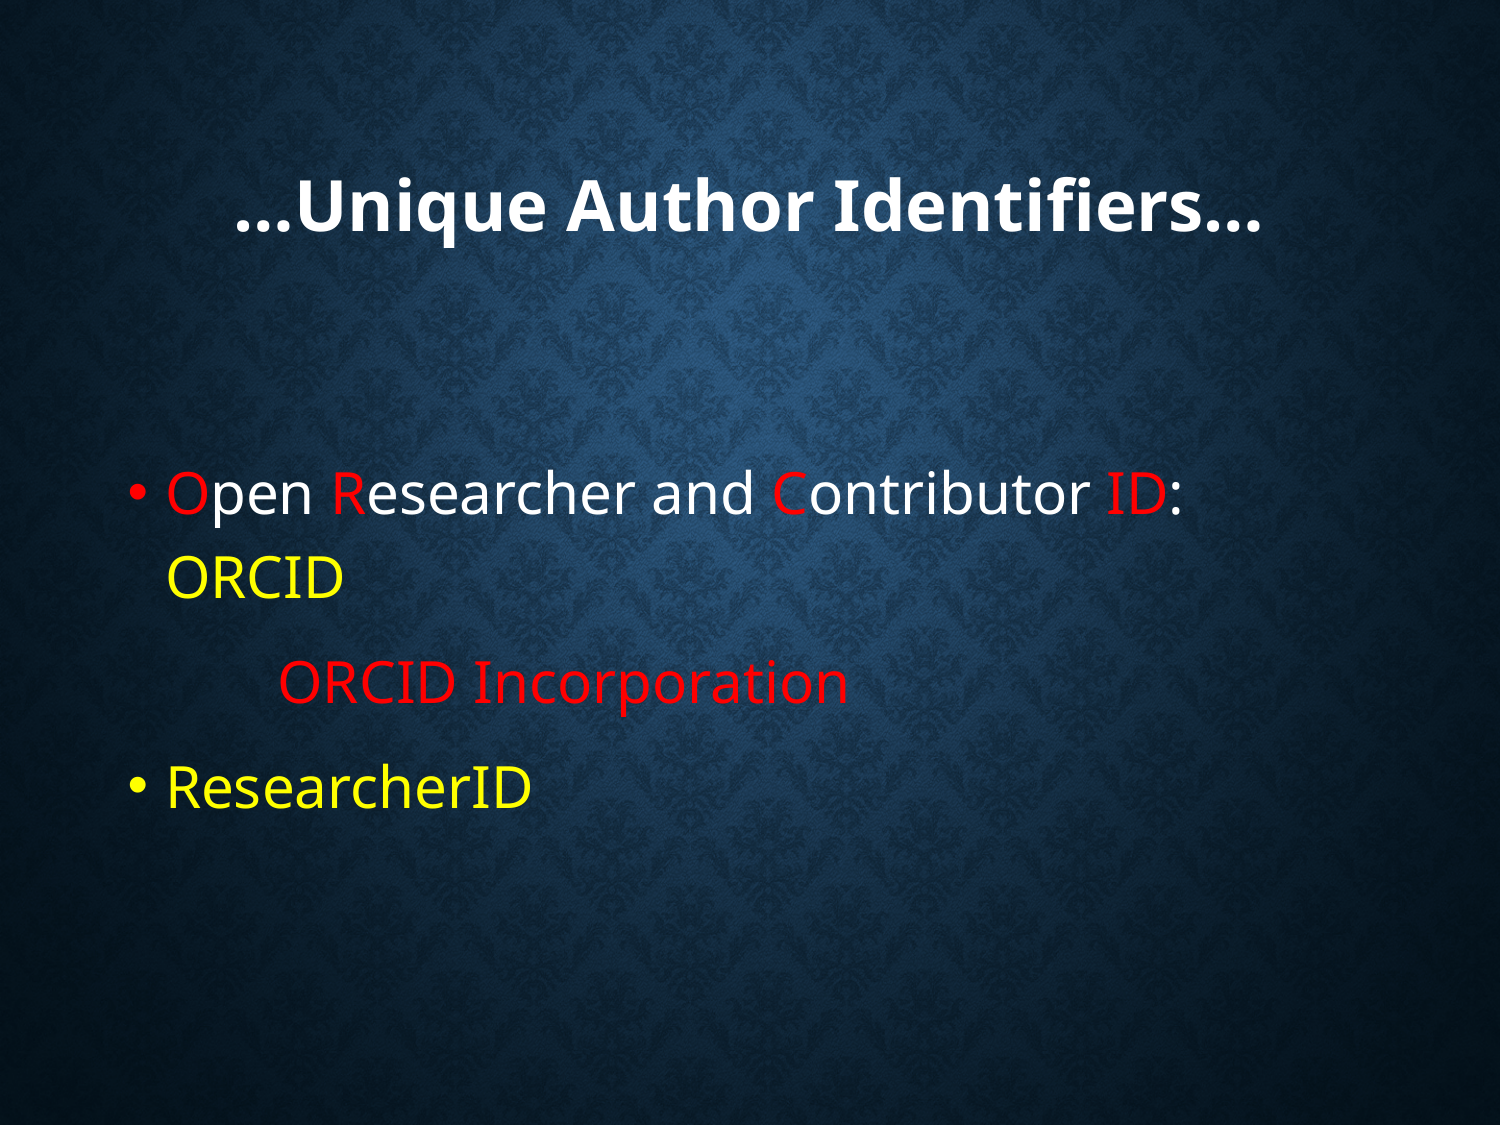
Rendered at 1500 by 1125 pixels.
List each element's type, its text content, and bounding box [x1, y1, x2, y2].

title …Unique Author Identifiers… [112, 99, 1387, 318]
list Open Researcher and Contributor ID: ORCID ORCID Incorporation ResearcherID [112, 343, 1387, 950]
